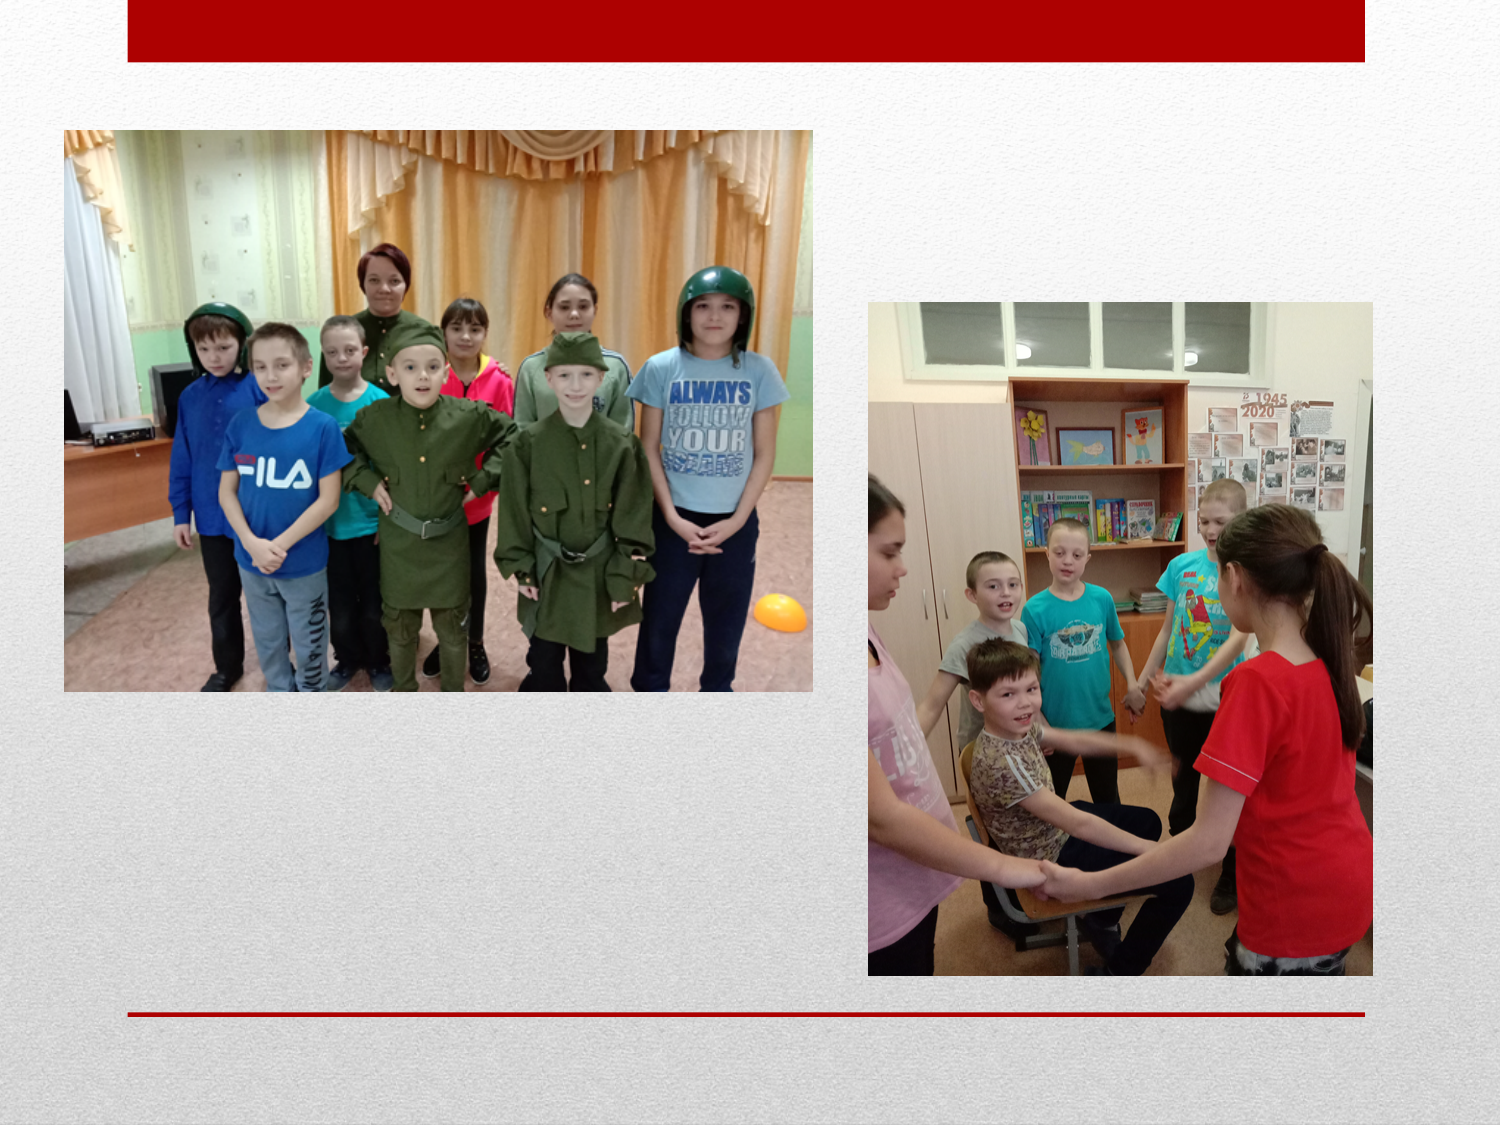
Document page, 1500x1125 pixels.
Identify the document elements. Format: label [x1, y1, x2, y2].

picture [64, 129, 814, 693]
picture [867, 301, 1374, 977]
